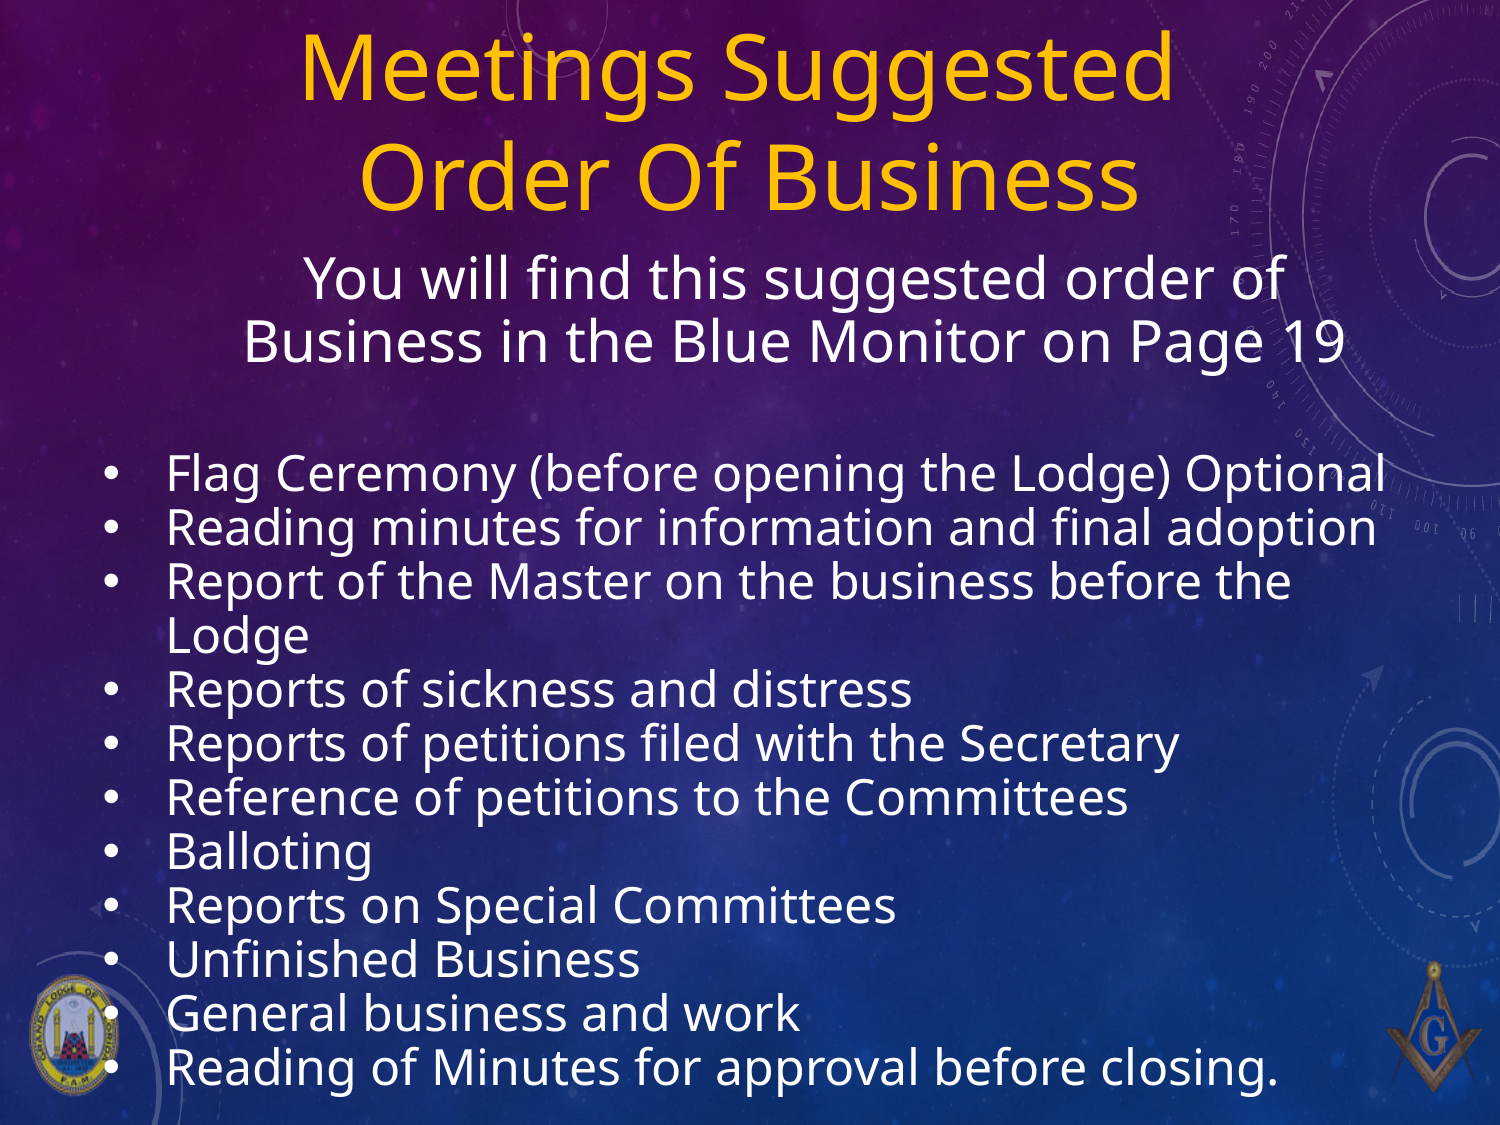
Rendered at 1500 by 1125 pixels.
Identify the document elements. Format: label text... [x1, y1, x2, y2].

title Meetings Suggested Order Of Business [75, 24, 1425, 213]
list You will find this suggested order of Business in the Blue Monitor on Page 19 Flag Ceremony (before opening the Lodge) Optional Reading minutes for information and final adoption Report of the Master on the business before the Lodge Reports of sickness and distress Reports of petitions filed with the Secretary Reference of petitions to the Committees Balloting Reports on Special Committees Unfinished Business General business and work Reading of Minutes for approval before closing. [75, 242, 1425, 1075]
picture [0, 0, 1500, 1125]
